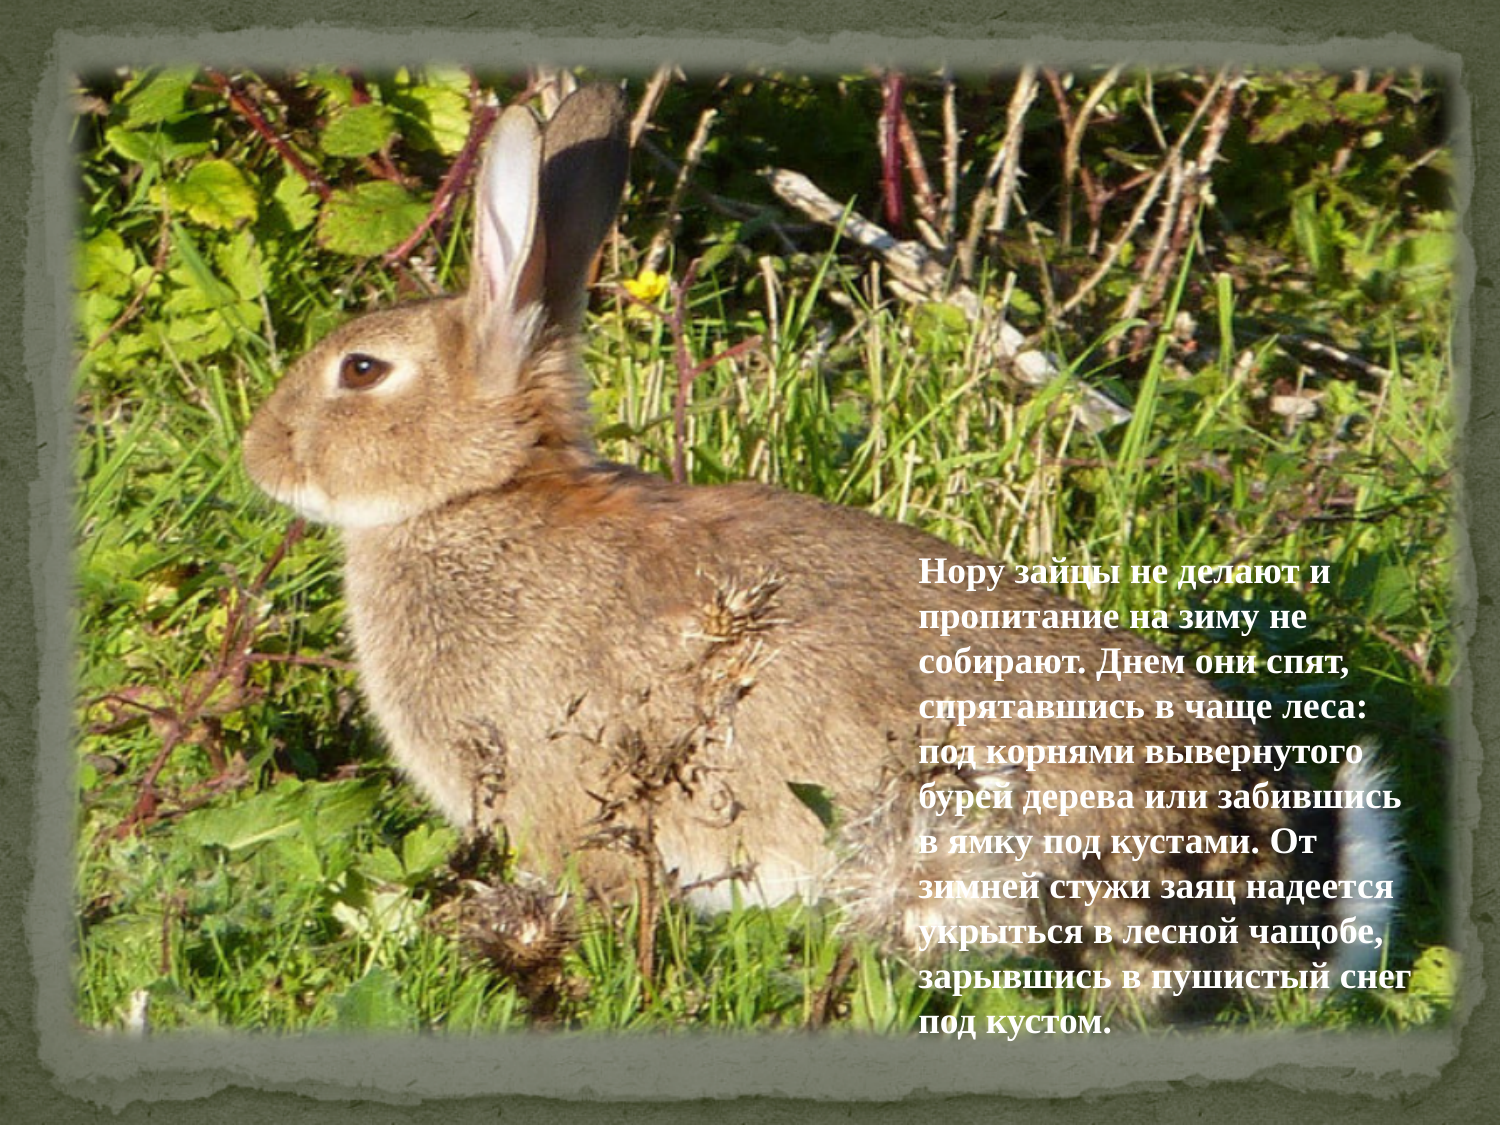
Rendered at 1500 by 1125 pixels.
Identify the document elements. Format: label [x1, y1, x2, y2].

picture [61, 56, 1470, 1045]
